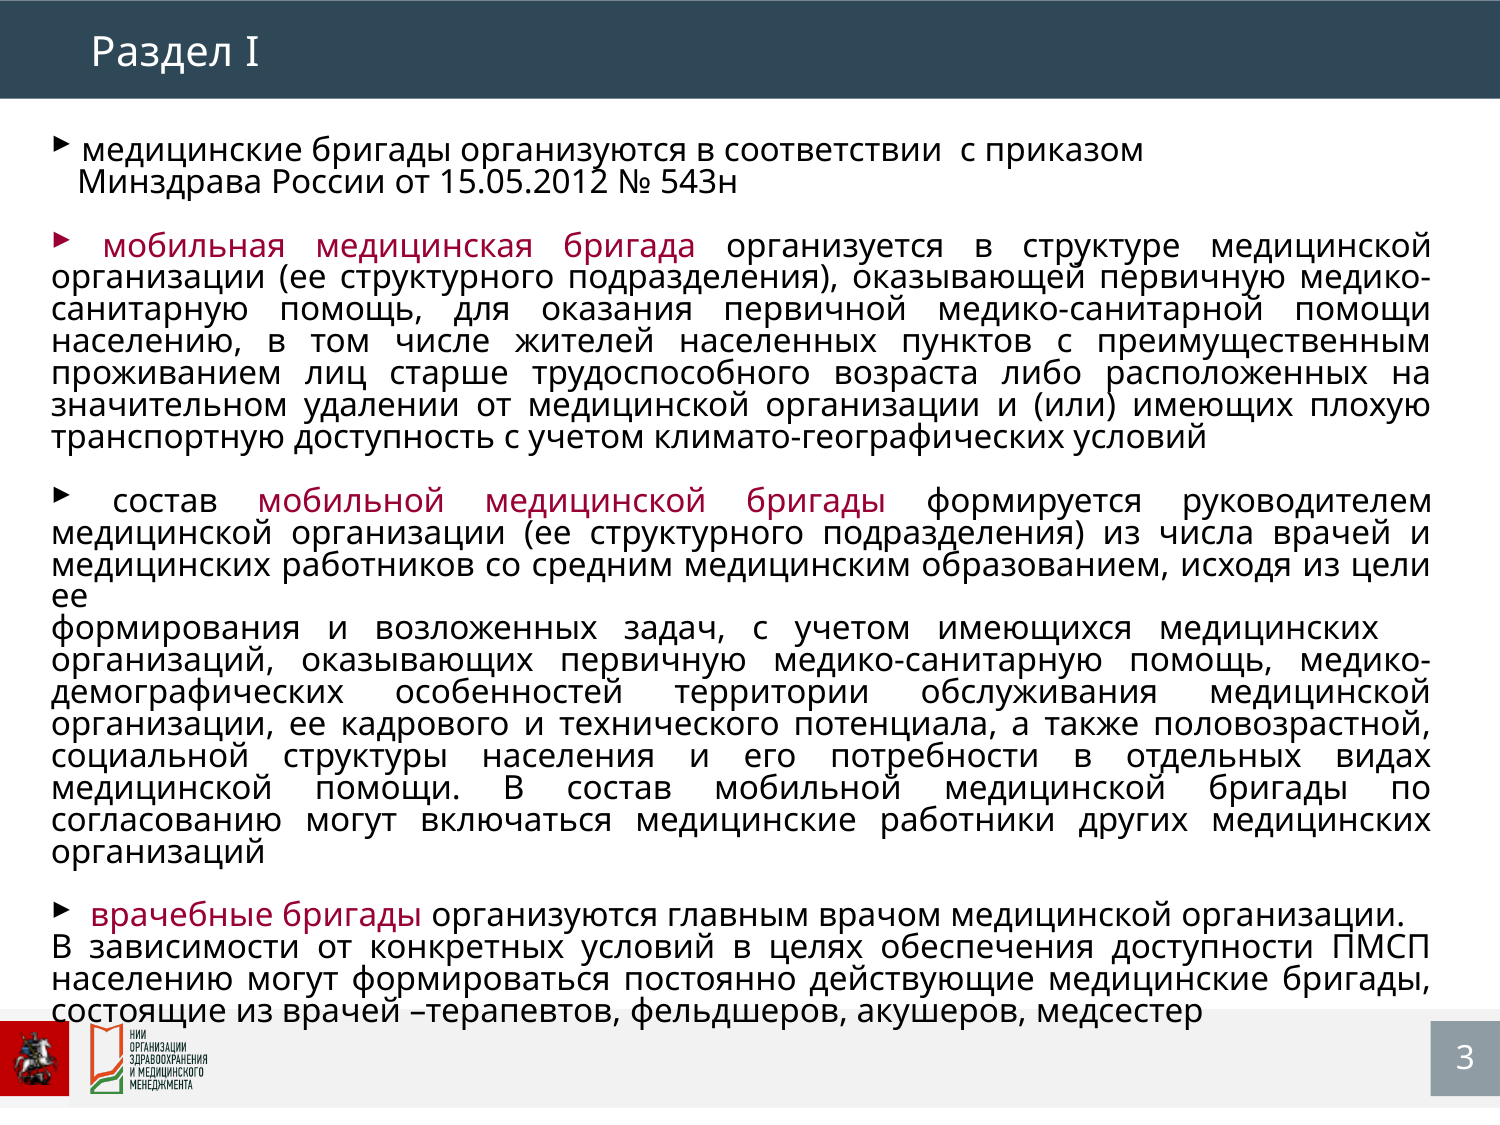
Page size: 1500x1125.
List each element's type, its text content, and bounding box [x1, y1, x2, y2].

list Раздел I [90, 0, 1416, 99]
text_box медицинские бригады организуются в соответствии с приказом Минздрава России от 15.05.2012 № 543н мобильная медицинская бригада организуется в структуре медицинской организации (ее структурного подразделения), оказывающей первичную медико- санитарную помощь, для оказания первичной медико-санитарной помощи населению, в том числе жителей населенных пунктов с преимущественным проживанием лиц старше трудоспособного возраста либо расположенных на значительном удалении от медицинской организации и (или) имеющих плохую транспортную доступность с учетом климато-географических условий состав мобильной медицинской бригады формируется руководителем медицинской организации (ее структурного подразделения) из числа врачей и медицинских работников со средним медицинским образованием, исходя из цели ее формирования и возложенных задач, с учетом имеющихся медицинских организаций, оказывающих первичную медико-санитарную помощь, медико-демографических особенностей территории обслуживания медицинской организации, ее кадрового и технического потенциала, а также половозрастной, социальной структуры населения и его потребности в отдельных видах медицинской помощи. В состав мобильной медицинской бригады по согласованию могут включаться медицинские работники других медицинских организаций врачебные бригады организуются главным врачом медицинской организации. В зависимости от конкретных условий в целях обеспечения доступности ПМСП населению могут формироваться постоянно действующие медицинские бригады, состоящие из врачей –терапевтов, фельдшеров, акушеров, медсестер [36, 128, 1448, 1037]
